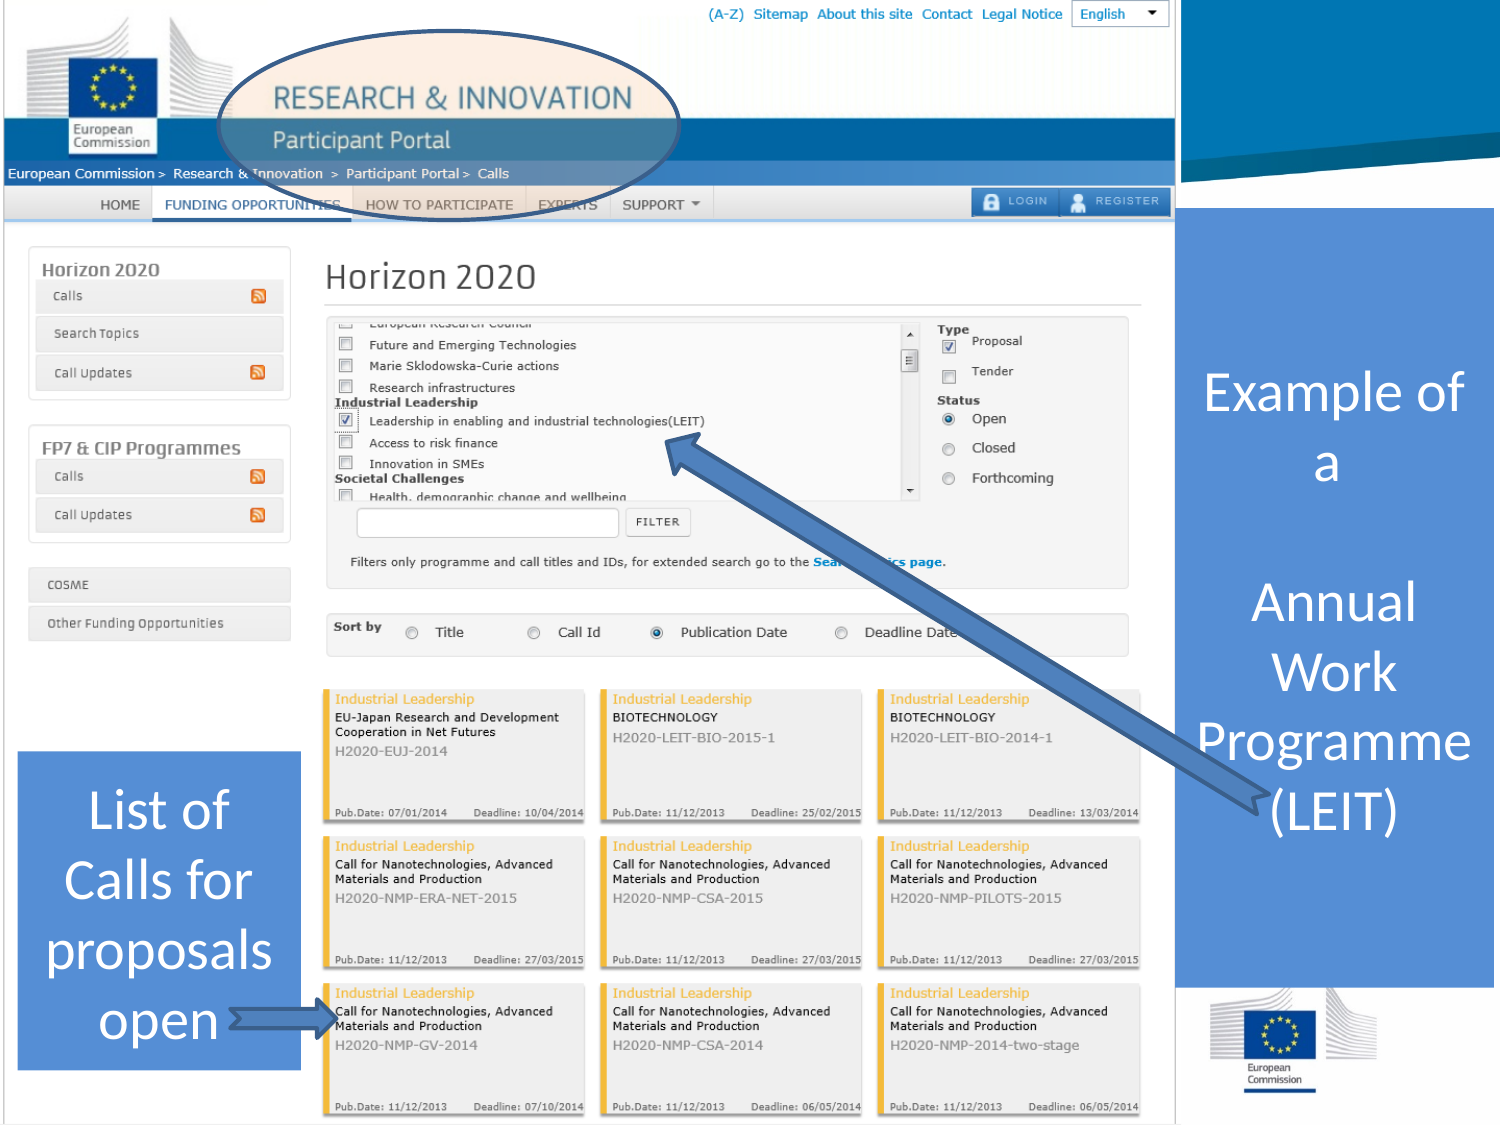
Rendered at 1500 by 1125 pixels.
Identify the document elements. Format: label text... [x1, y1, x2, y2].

text_box Example of a Annual Work Programme (LEIT) [1186, 208, 1494, 988]
picture [0, 0, 1500, 1125]
text_box [1186, 743, 1270, 815]
